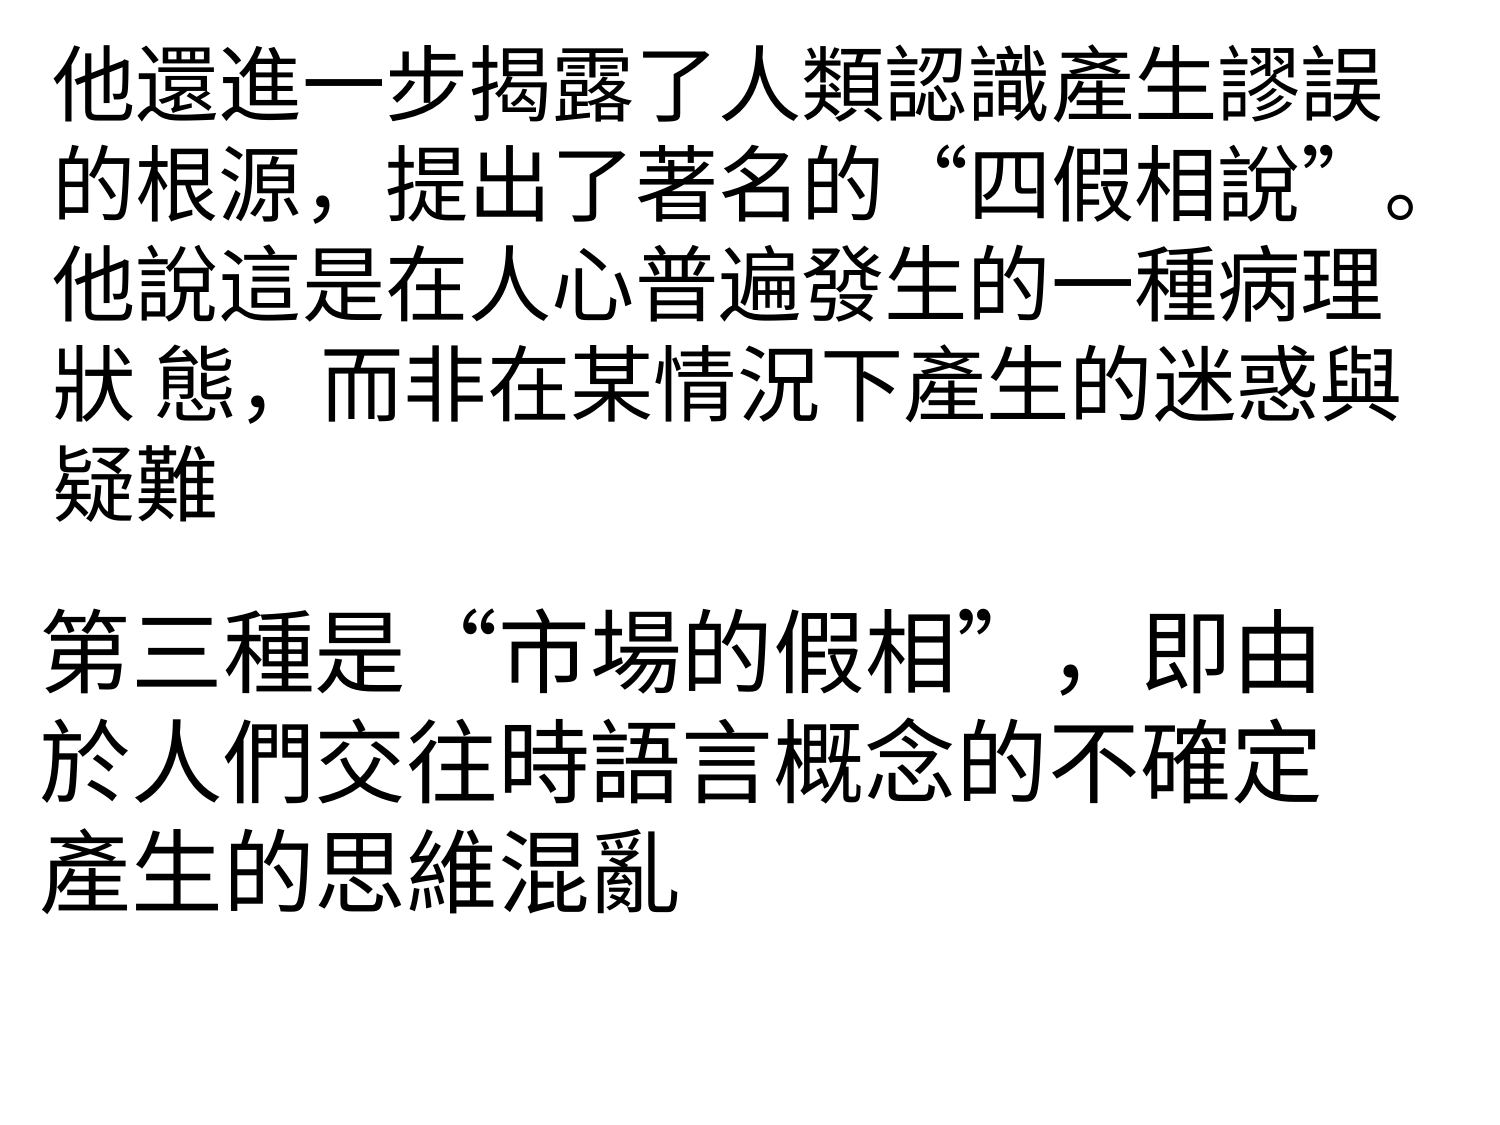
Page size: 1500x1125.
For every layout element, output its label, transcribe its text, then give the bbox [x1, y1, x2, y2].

subtitle 他還進一步揭露了人類認識產生謬誤的根源，提出了著名的“四假相說”。他說這是在人心普遍發生的一種病理狀 態，而非在某情況下產生的迷惑與疑難 [37, 24, 1450, 1113]
text_box 第三種是“市場的假相”，即由於人們交往時語言概念的不確定產生的思維混亂 [24, 587, 1400, 933]
